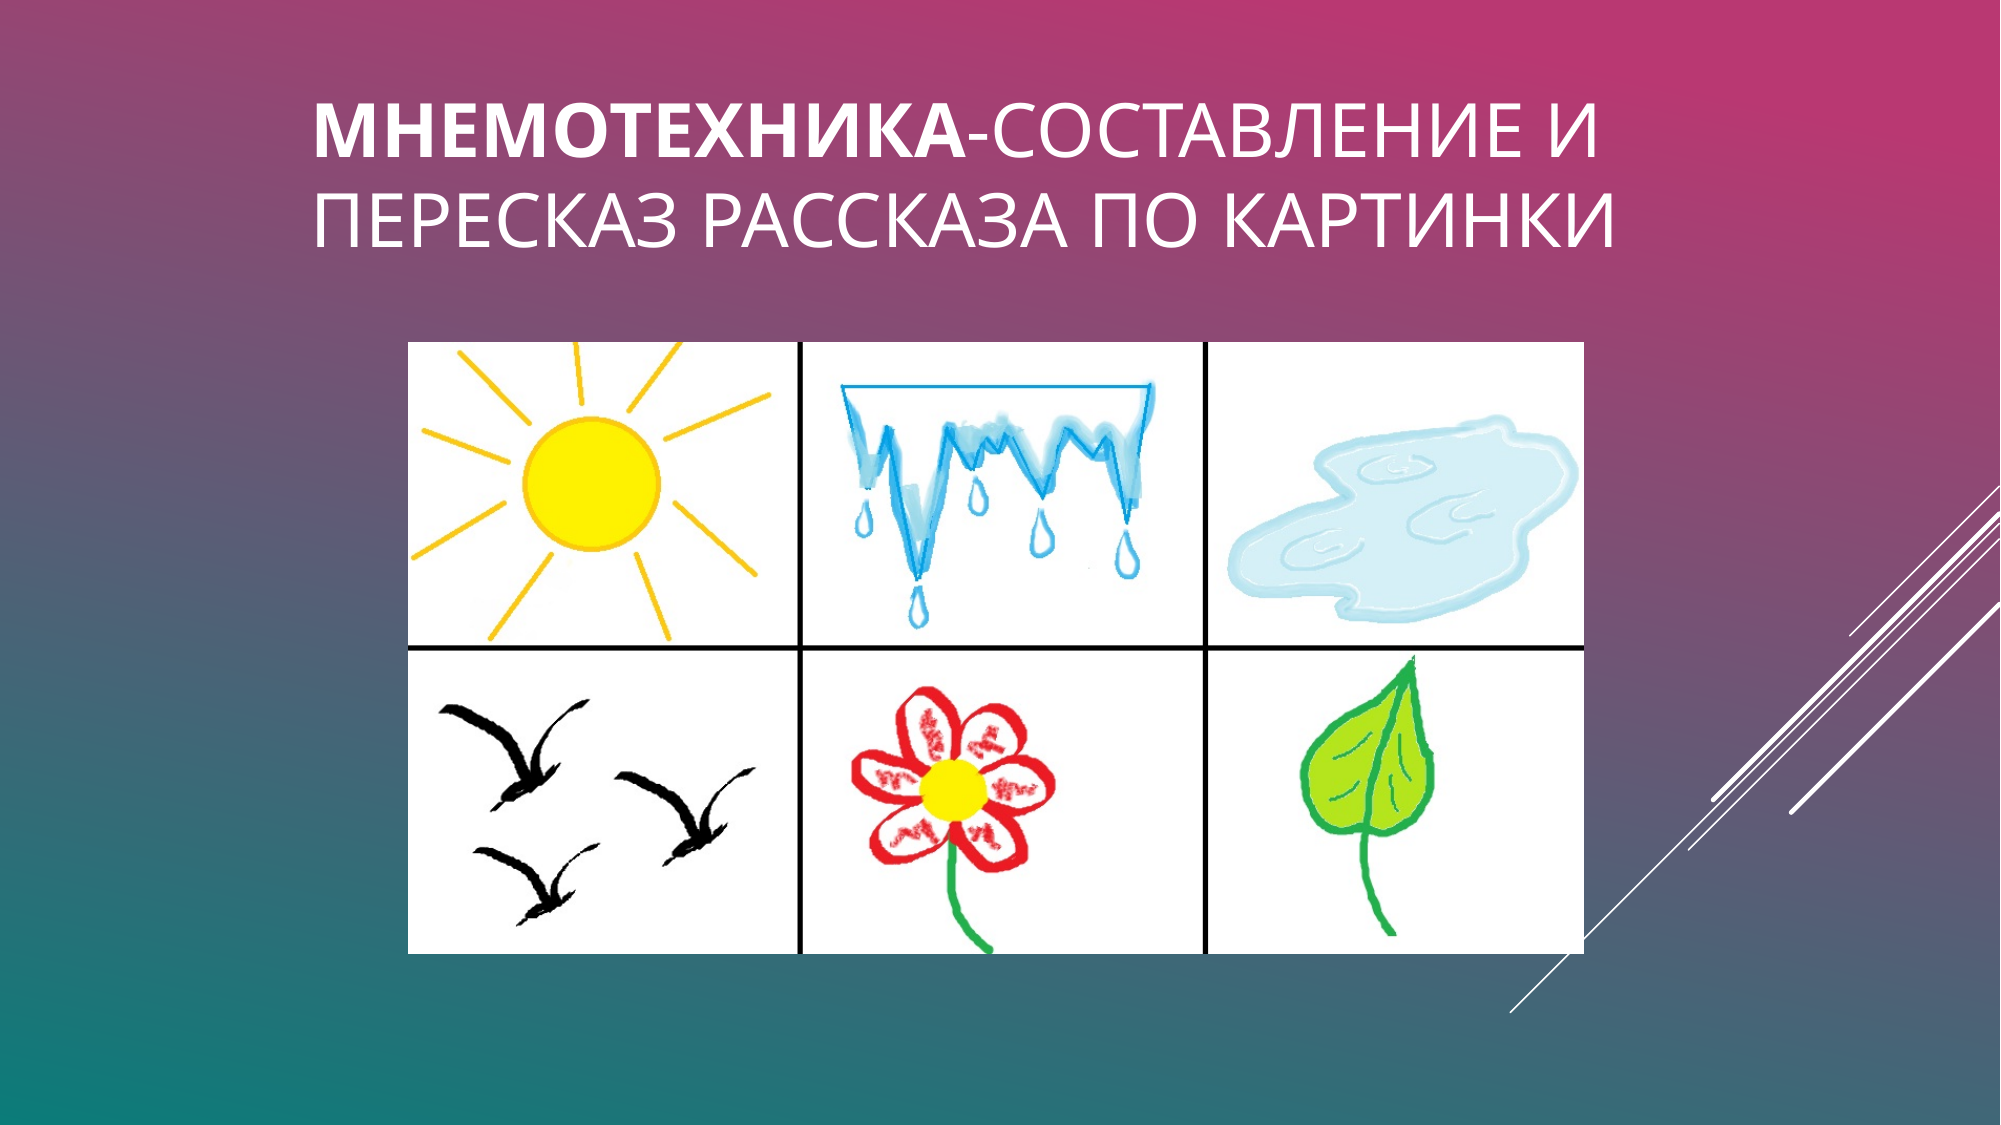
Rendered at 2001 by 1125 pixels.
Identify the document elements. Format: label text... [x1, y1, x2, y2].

picture [408, 341, 1584, 954]
title Мнемотехника-составление и пересказ рассказа по картинки [295, 48, 1696, 296]
